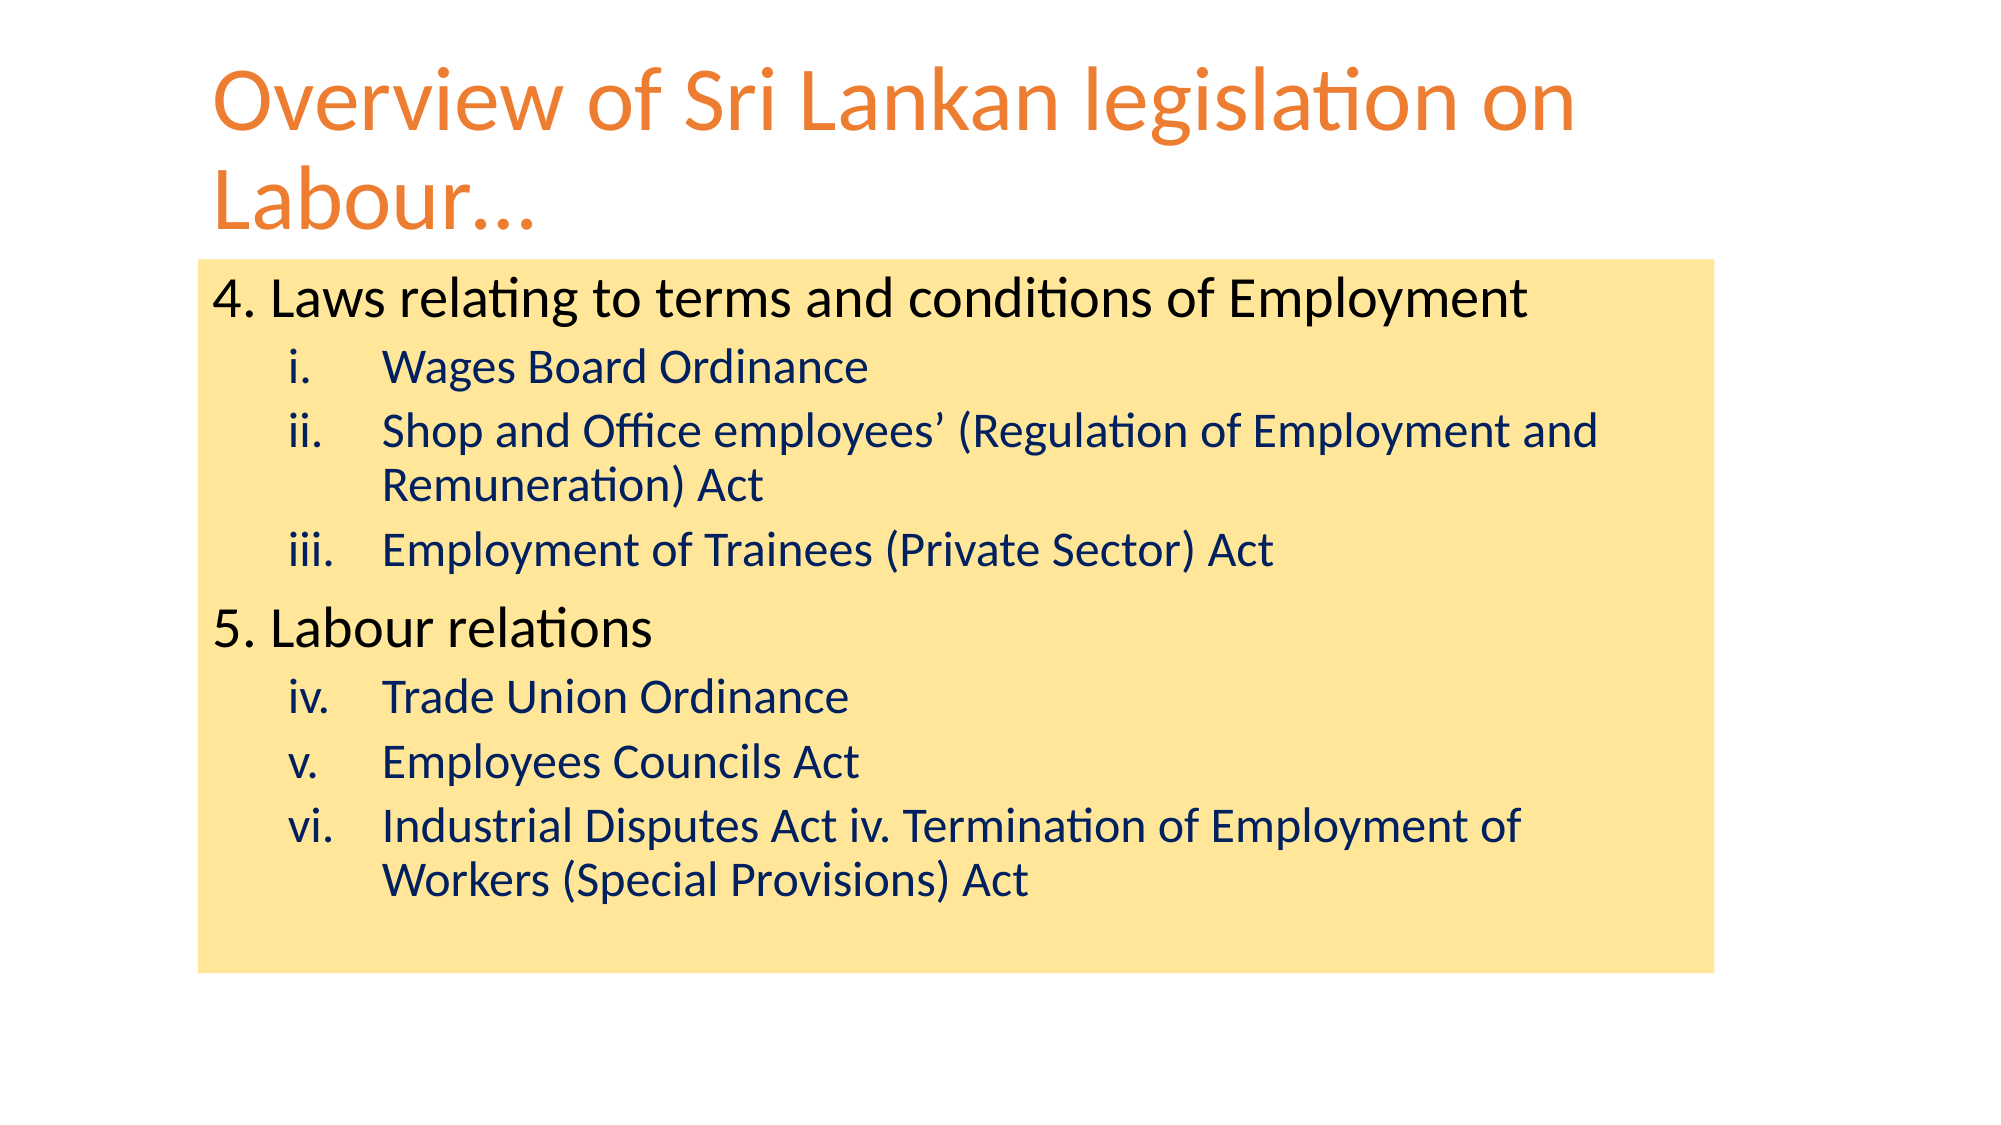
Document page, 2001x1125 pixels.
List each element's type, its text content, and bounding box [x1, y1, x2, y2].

title Overview of Sri Lankan legislation on Labour… [198, 41, 1695, 259]
list 4. Laws relating to terms and conditions of Employment Wages Board Ordinance Shop and Office employees’ (Regulation of Employment and Remuneration) Act Employment of Trainees (Private Sector) Act 5. Labour relations Trade Union Ordinance Employees Councils Act Industrial Disputes Act iv. Termination of Employment of Workers (Special Provisions) Act [198, 259, 1715, 974]
